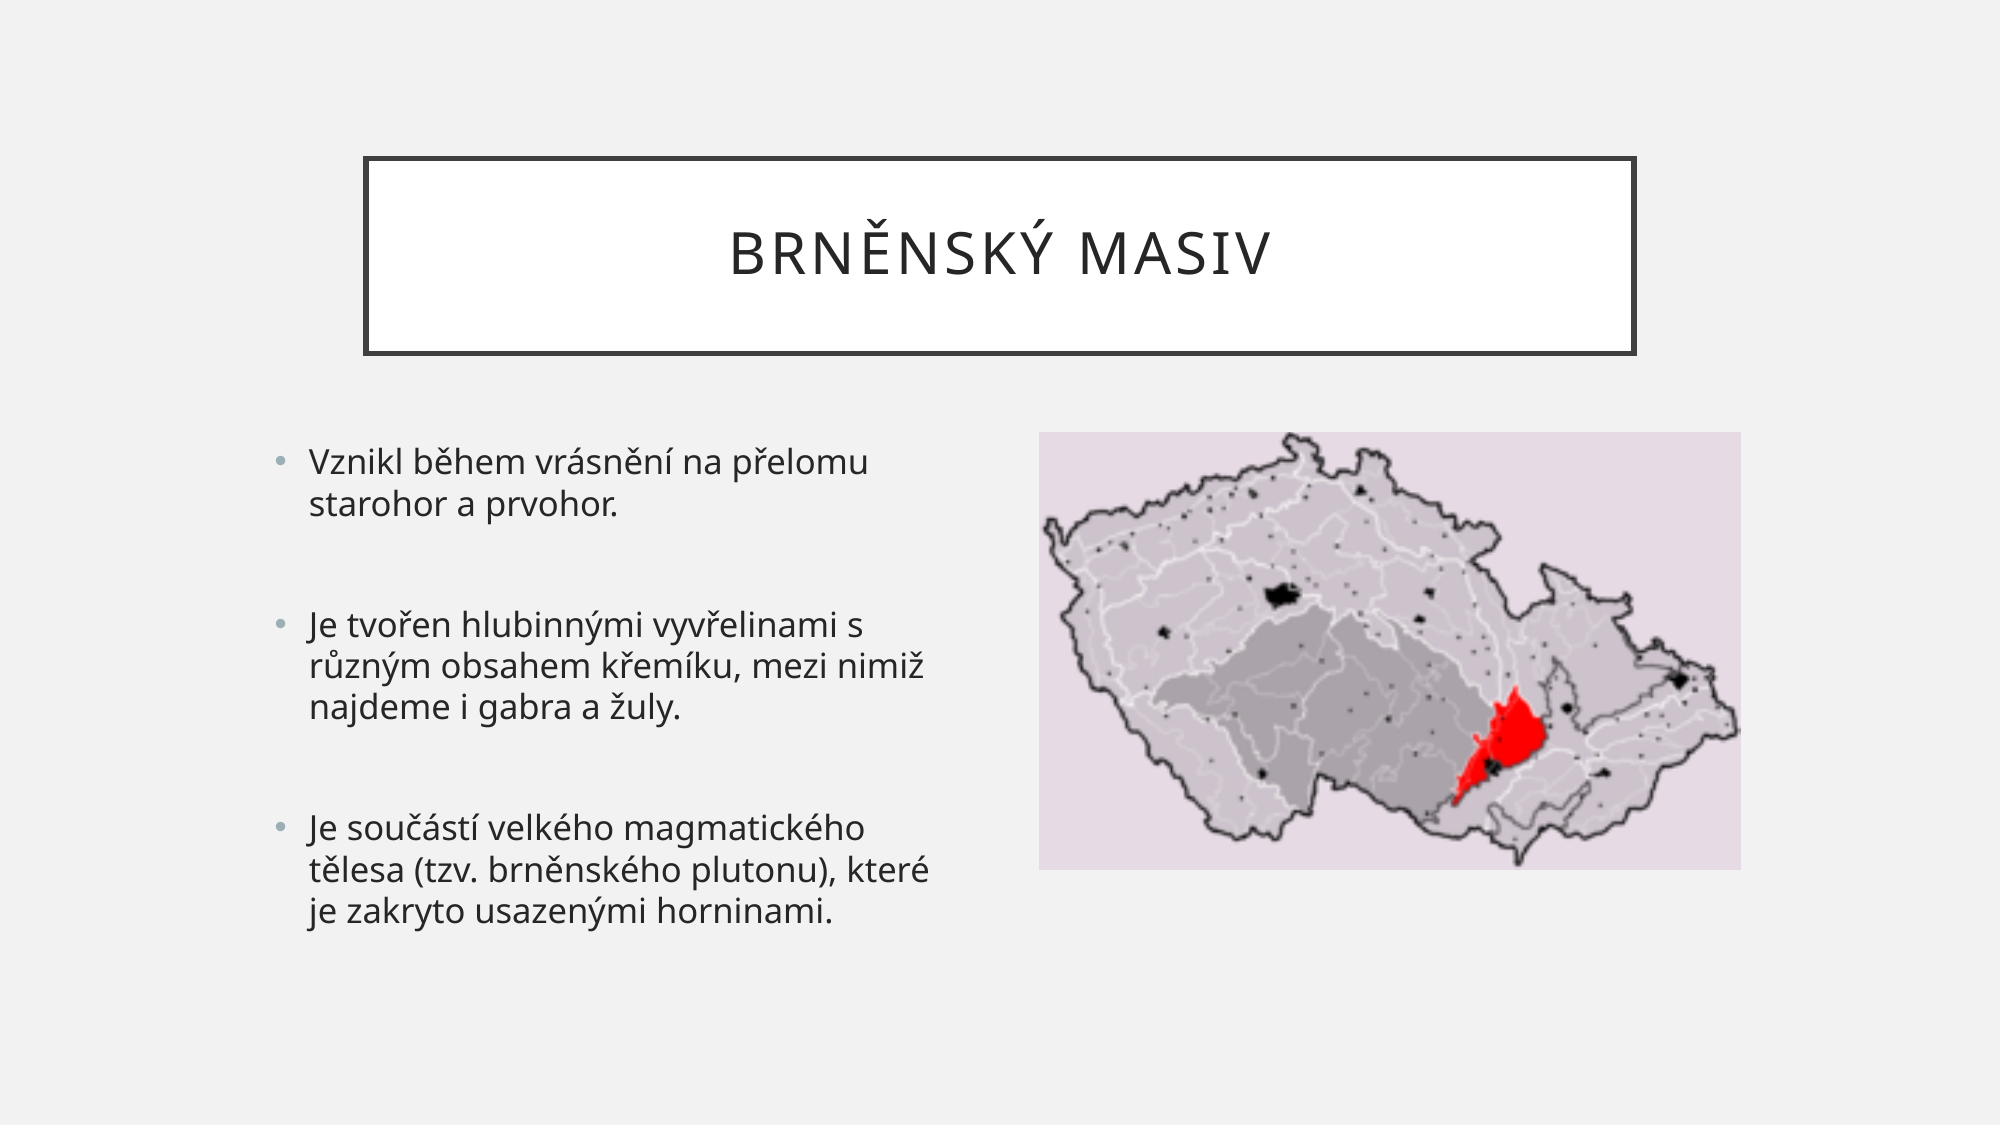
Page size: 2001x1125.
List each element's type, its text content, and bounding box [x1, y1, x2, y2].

picture [1039, 432, 1741, 870]
title Brněnský masiv [363, 156, 1637, 356]
list Vznikl během vrásnění na přelomu starohor a prvohor. Je tvořen hlubinnými vyvřelinami s různým obsahem křemíku, mezi nimiž najdeme i gabra a žuly. Je součástí velkého magmatického tělesa (tzv. brněnského plutonu), které je zakryto usazenými horninami. [259, 432, 961, 942]
